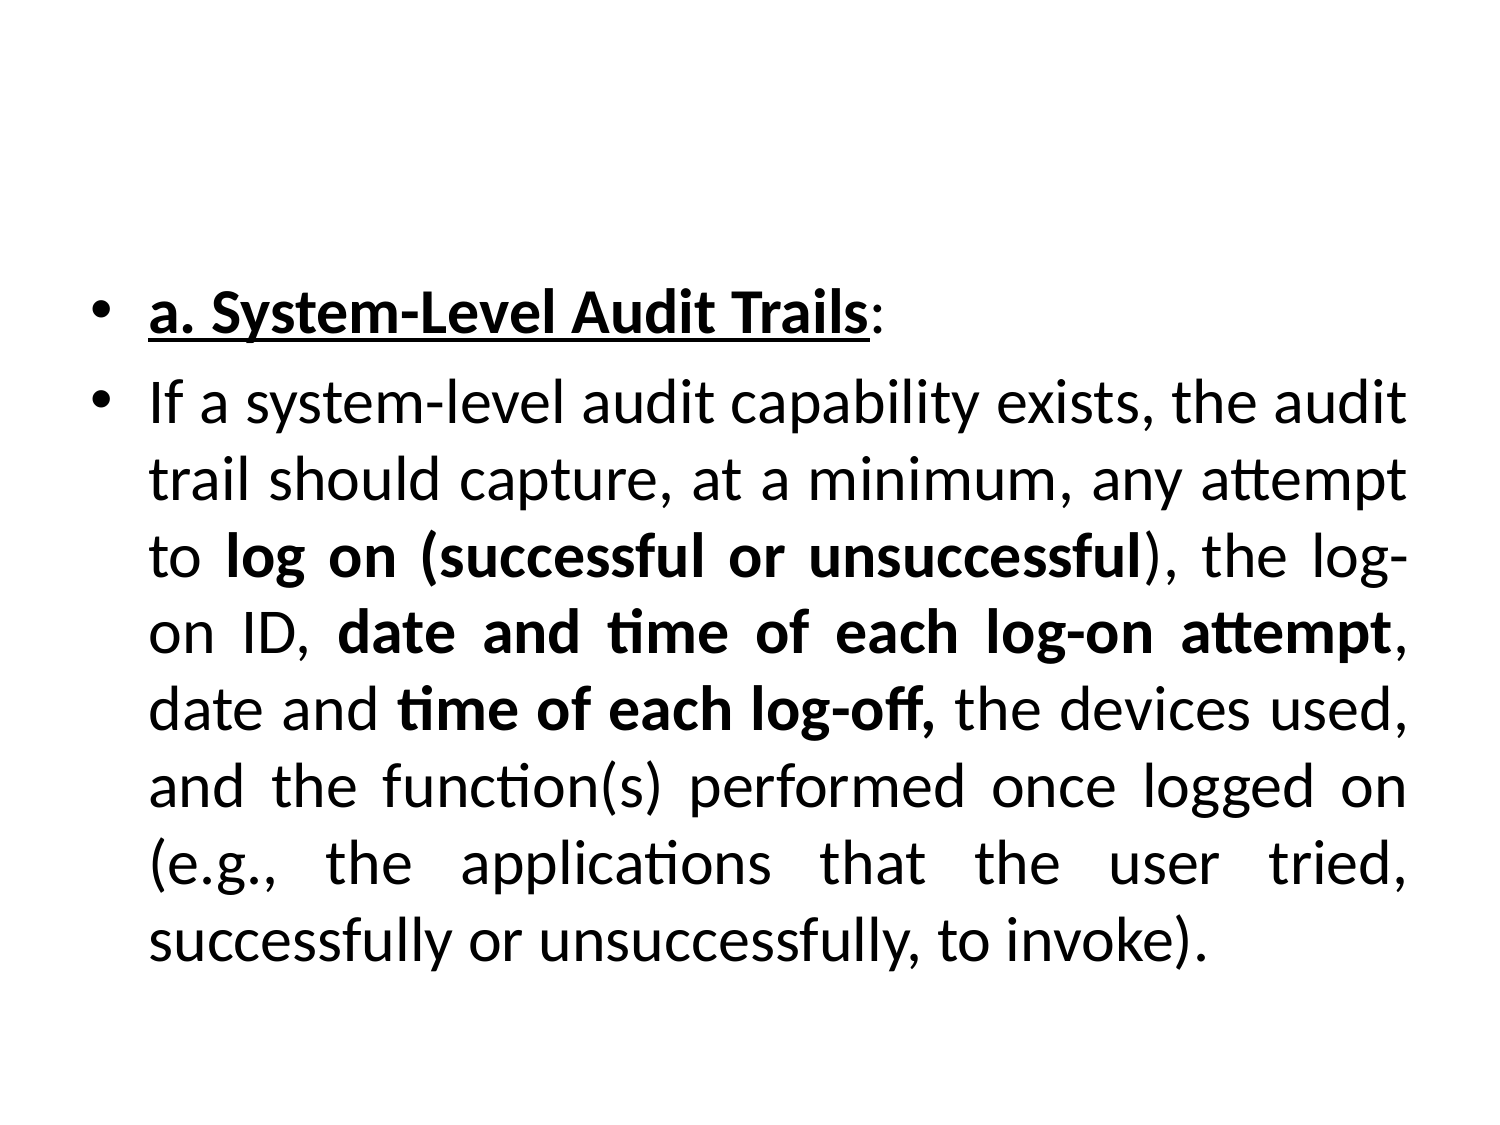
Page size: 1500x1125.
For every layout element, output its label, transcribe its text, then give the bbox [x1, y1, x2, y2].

list a. System-Level Audit Trails: If a system-level audit capability exists, the audit trail should capture, at a minimum, any attempt to log on (successful or unsuccessful), the log-on ID, date and time of each log-on attempt, date and time of each log-off, the devices used, and the function(s) performed once logged on (e.g., the applications that the user tried, successfully or unsuccessfully, to invoke). [75, 262, 1425, 1005]
